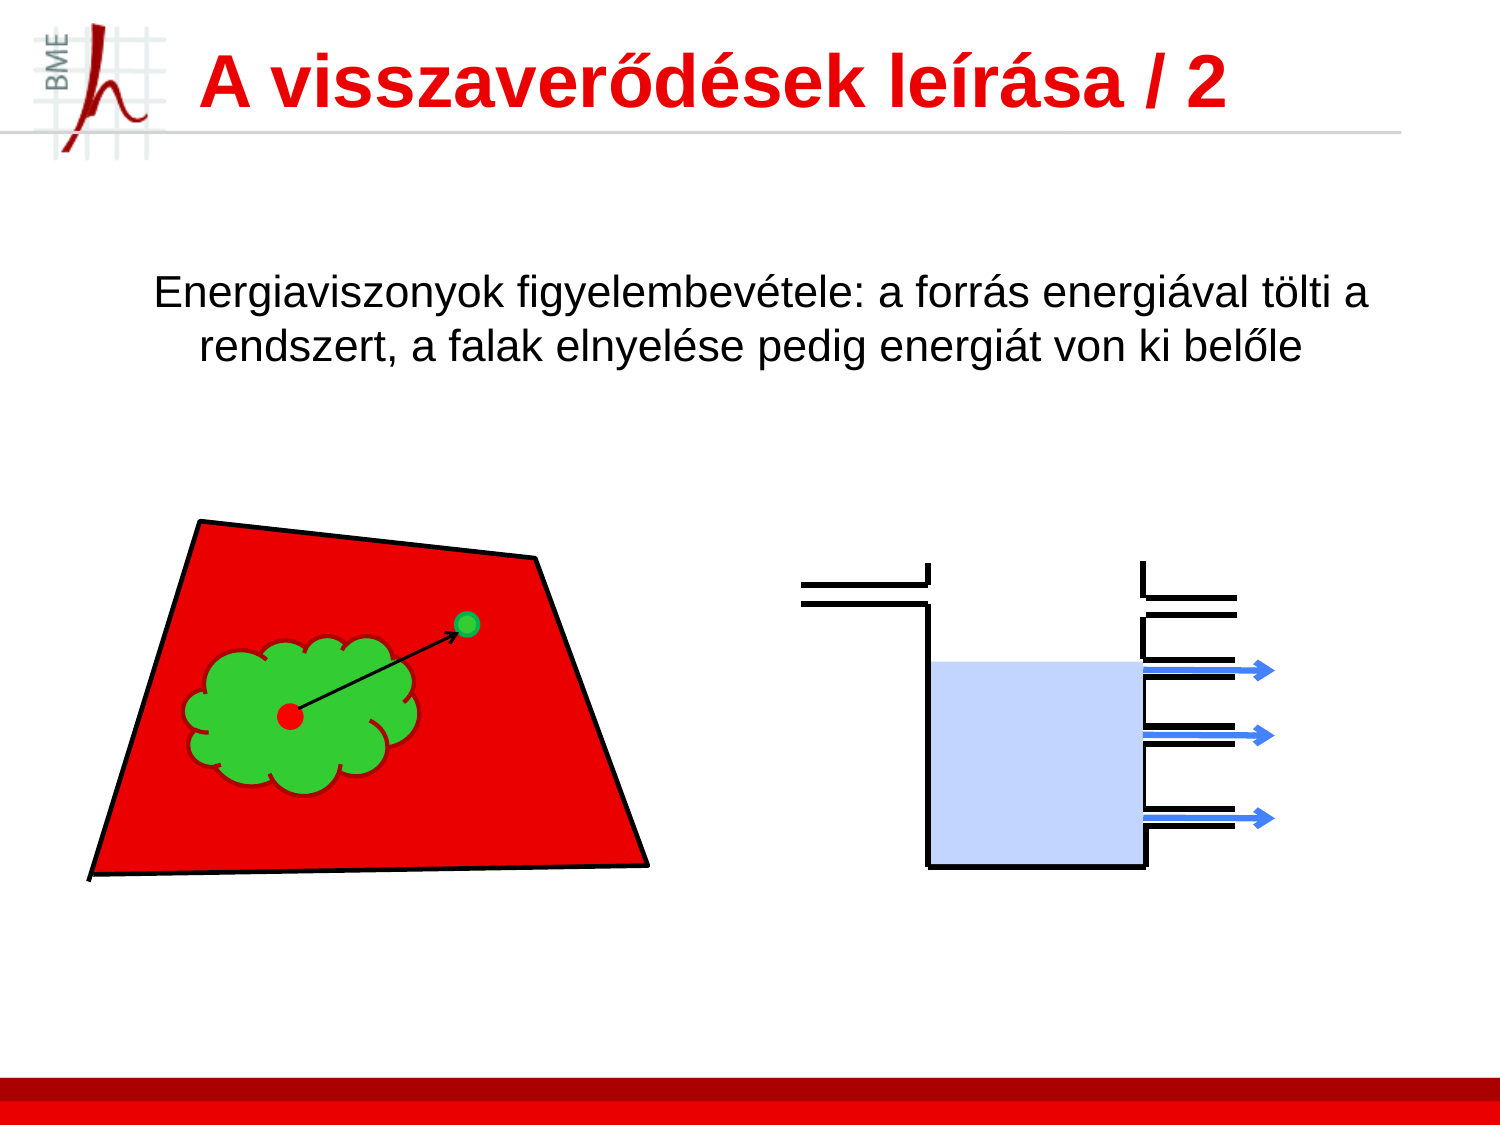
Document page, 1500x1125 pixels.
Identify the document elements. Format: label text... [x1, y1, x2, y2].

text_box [800, 560, 1238, 868]
text_box [180, 638, 422, 799]
list Energiaviszonyok figyelembevétele: a forrás energiával tölti a rendszert, a falak elnyelése pedig energiát von ki belőle [64, 255, 1416, 379]
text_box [1142, 669, 1276, 819]
text_box [453, 611, 481, 638]
text_box [277, 703, 304, 730]
picture [32, 22, 168, 130]
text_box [297, 632, 460, 709]
text_box [86, 519, 650, 883]
picture [32, 135, 168, 162]
title A visszaverődések leírása / 2 [182, 12, 1495, 143]
